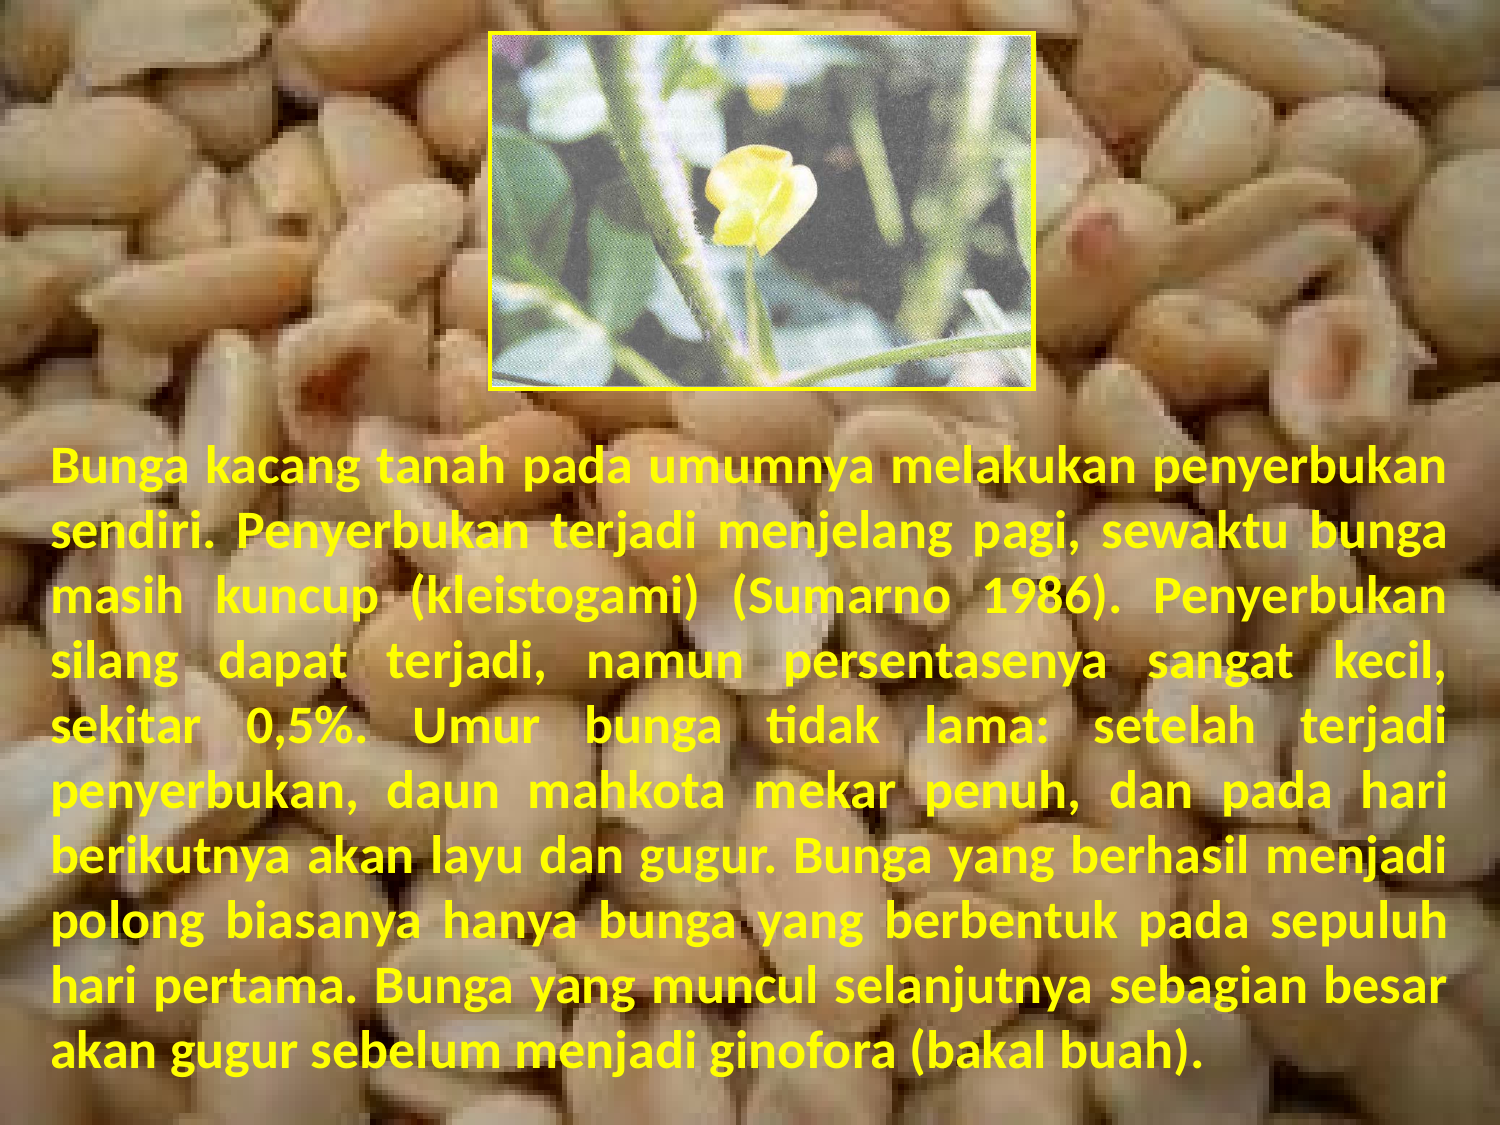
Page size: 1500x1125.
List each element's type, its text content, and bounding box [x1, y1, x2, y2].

picture [0, 0, 1500, 1125]
text_box Bunga kacang tanah pada umumnya melakukan penyerbukan sendiri. Penyerbukan terjadi menjelang pagi, sewaktu bunga masih kuncup (kleistogami) (Sumarno 1986). Penyerbukan silang dapat terjadi, namun persentasenya sangat kecil, sekitar 0,5%. Umur bunga tidak lama: setelah terjadi penyerbukan, daun mahkota mekar penuh, dan pada hari berikutnya akan layu dan gugur. Bunga yang berhasil menjadi polong biasanya hanya bunga yang berbentuk pada sepuluh hari pertama. Bunga yang muncul selanjutnya sebagian besar akan gugur sebelum menjadi ginofora (bakal buah). [35, 421, 1465, 1087]
